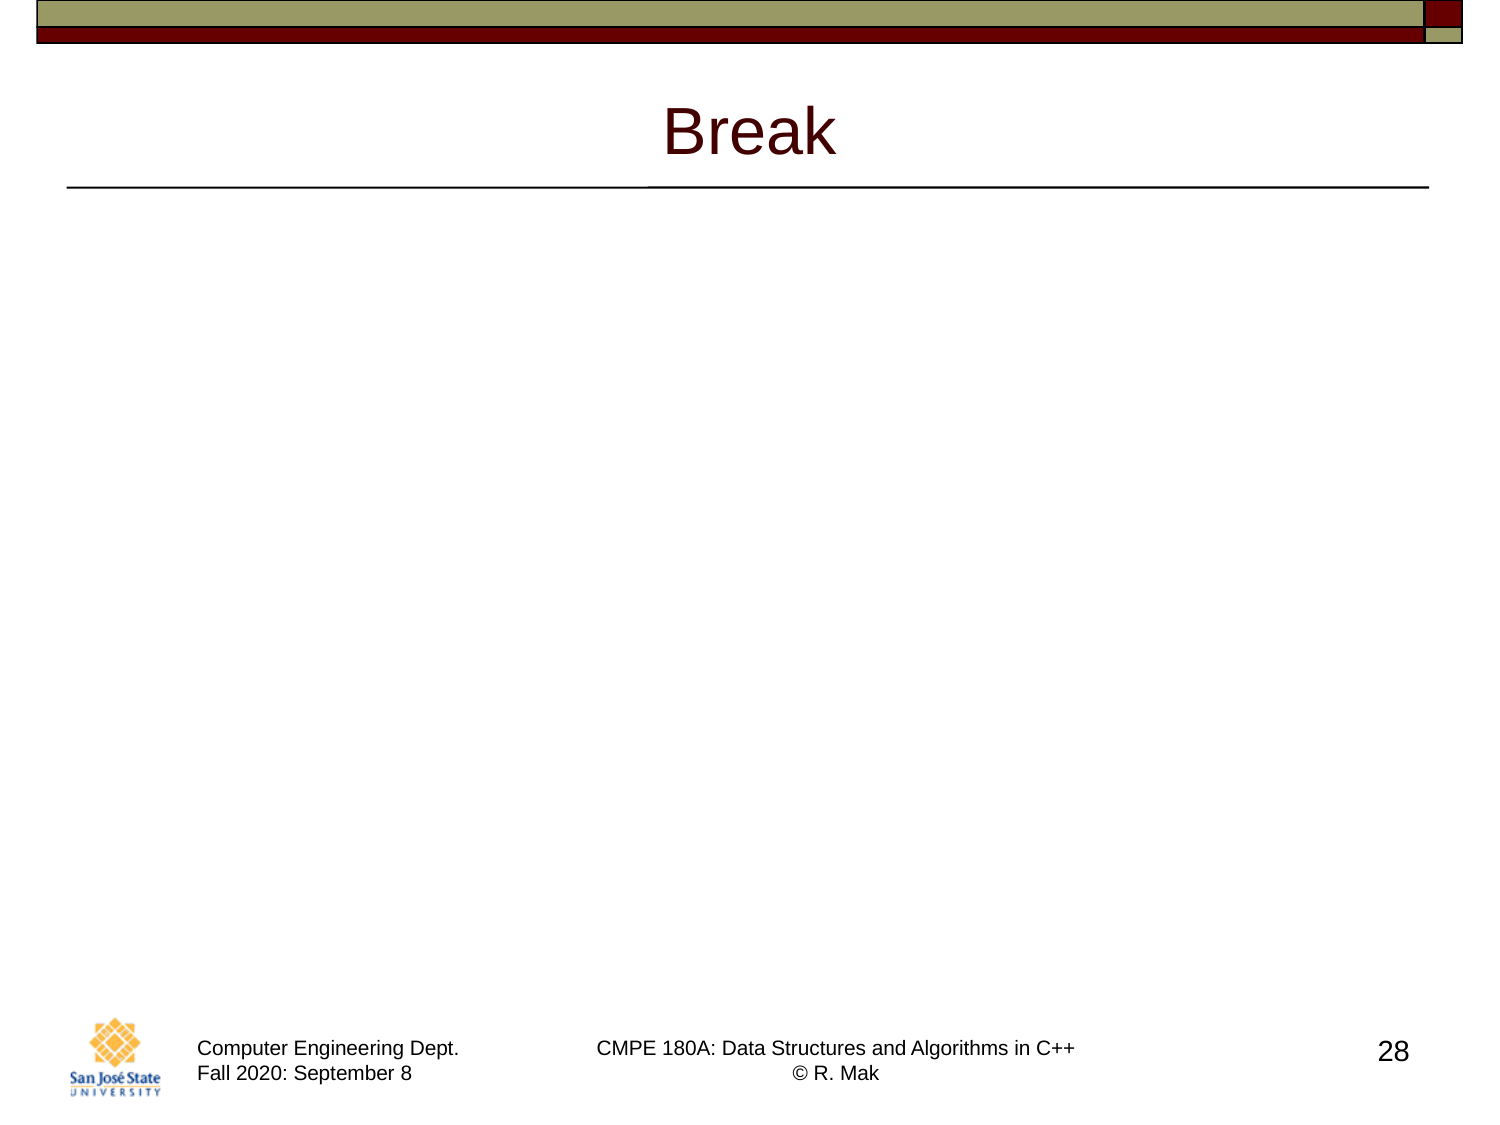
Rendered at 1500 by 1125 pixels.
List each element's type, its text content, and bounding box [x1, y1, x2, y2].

title Break [75, 67, 1425, 175]
slide_number 28 [1112, 1025, 1425, 1100]
picture [60, 1012, 166, 1112]
